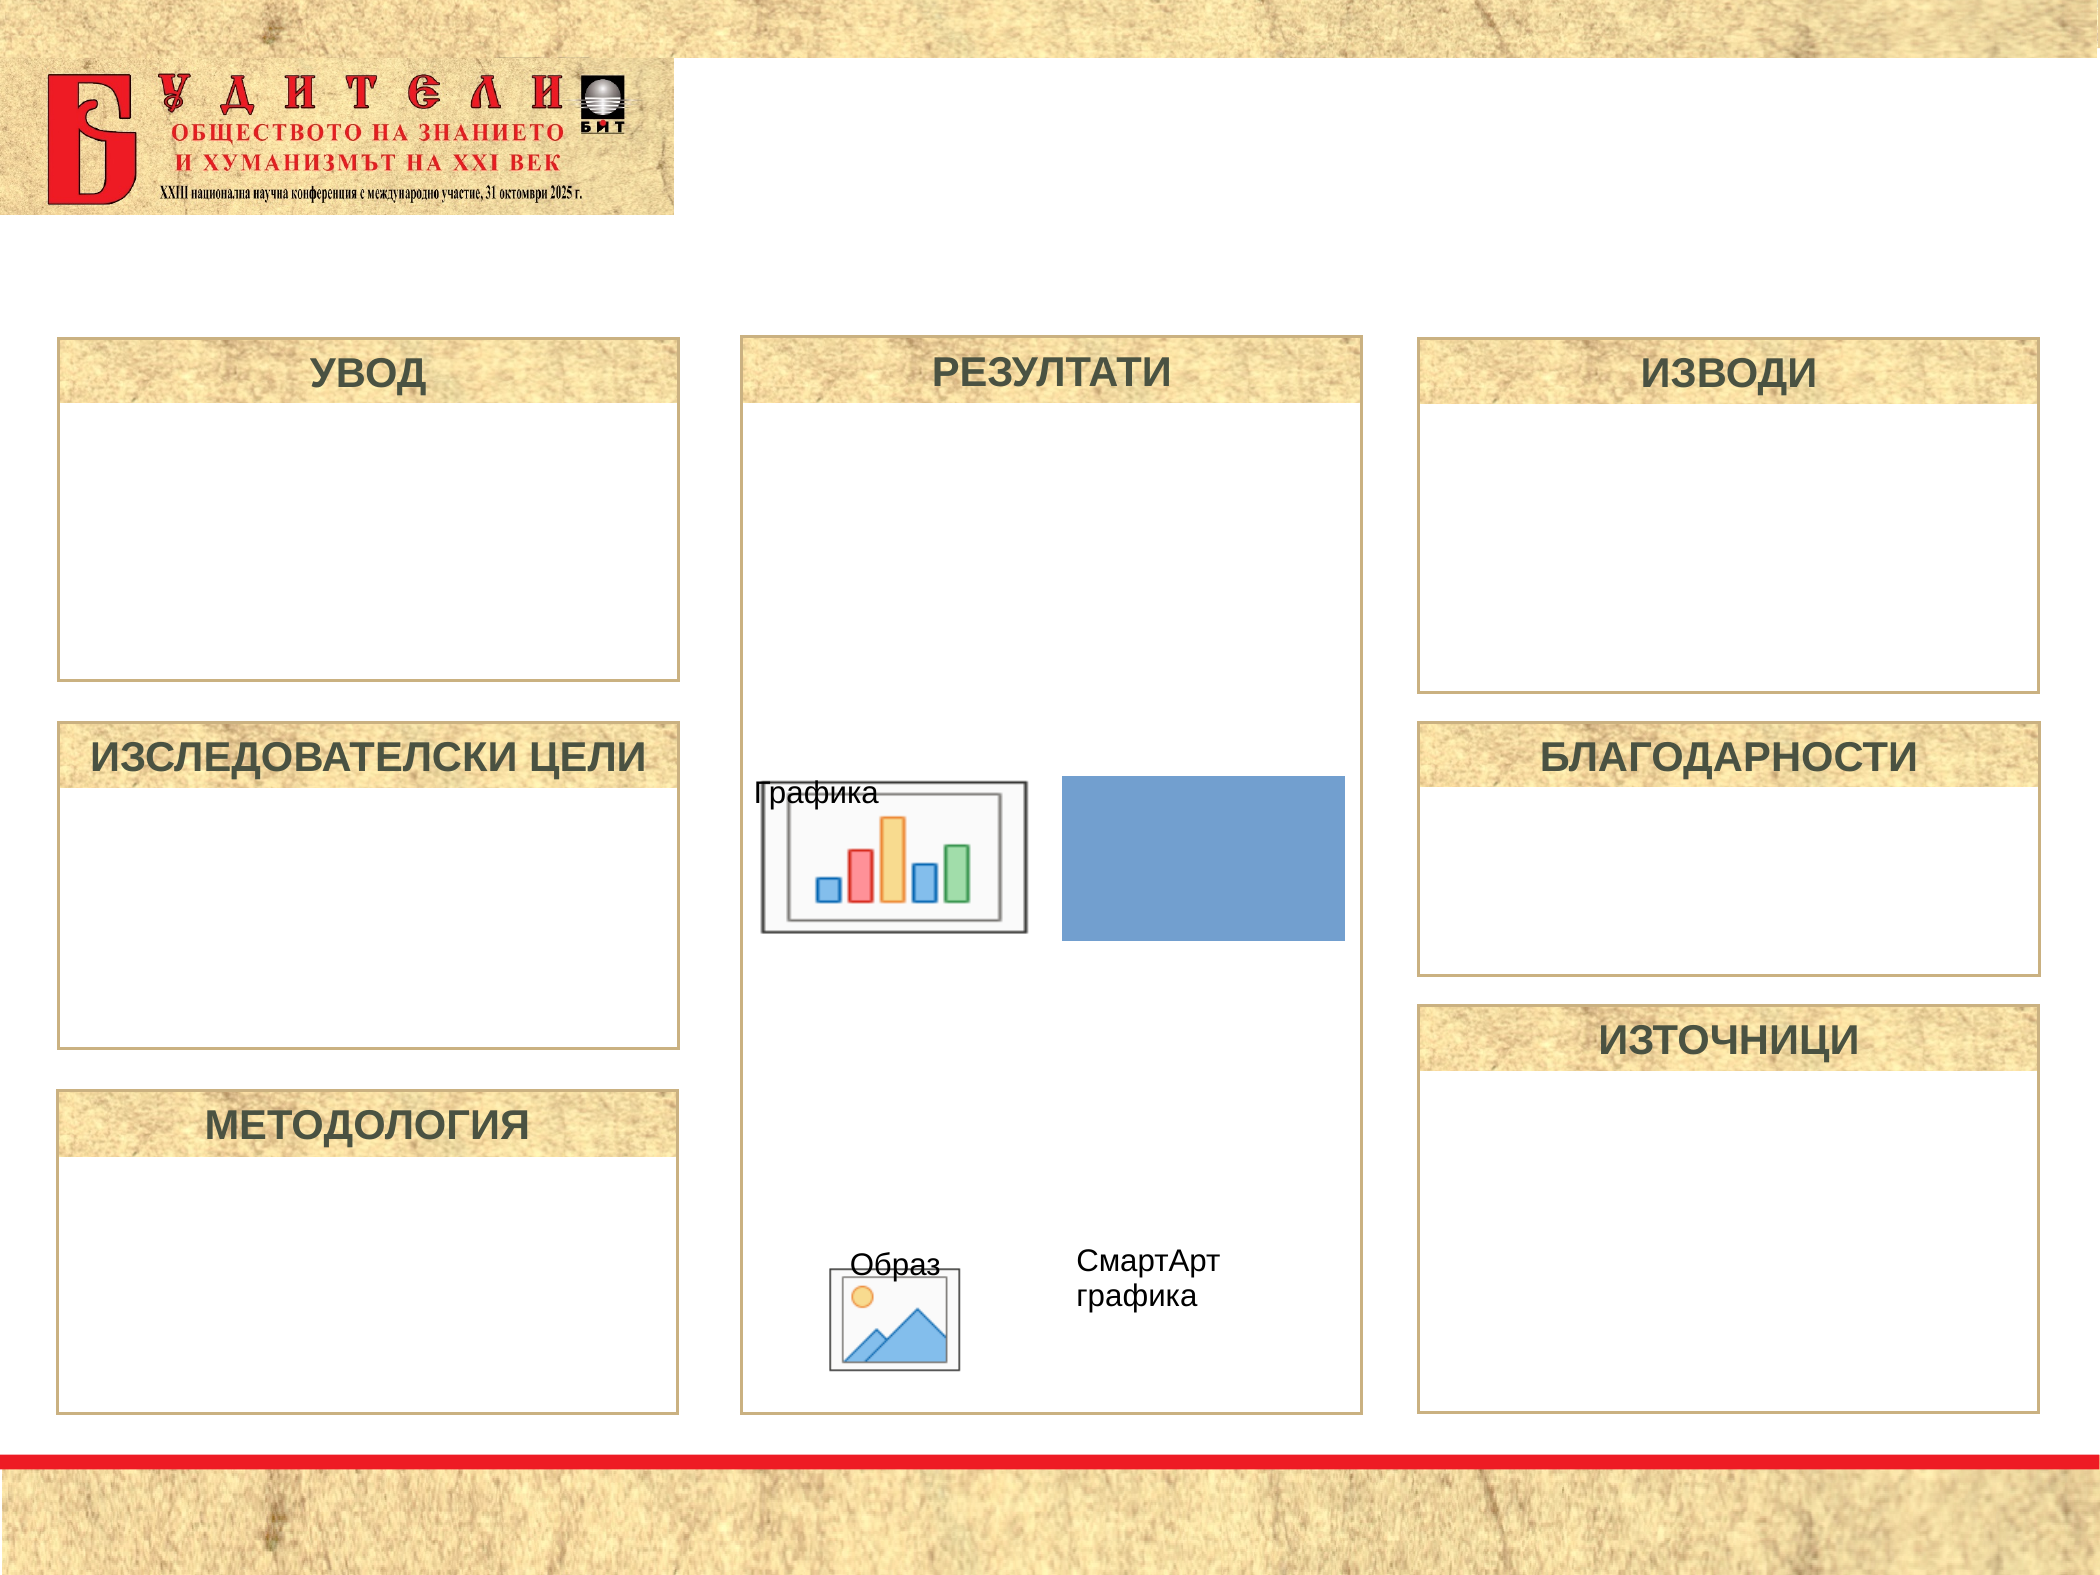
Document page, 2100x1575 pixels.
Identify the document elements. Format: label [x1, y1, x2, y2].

picture [60, 340, 677, 403]
picture [1420, 1007, 2037, 1071]
picture [1420, 340, 2037, 404]
picture [1420, 724, 2038, 787]
picture [2, 1470, 2100, 1575]
picture [743, 338, 1360, 403]
picture [59, 1092, 676, 1157]
picture [60, 724, 677, 788]
picture [753, 1236, 1038, 1403]
picture [0, 0, 2098, 215]
